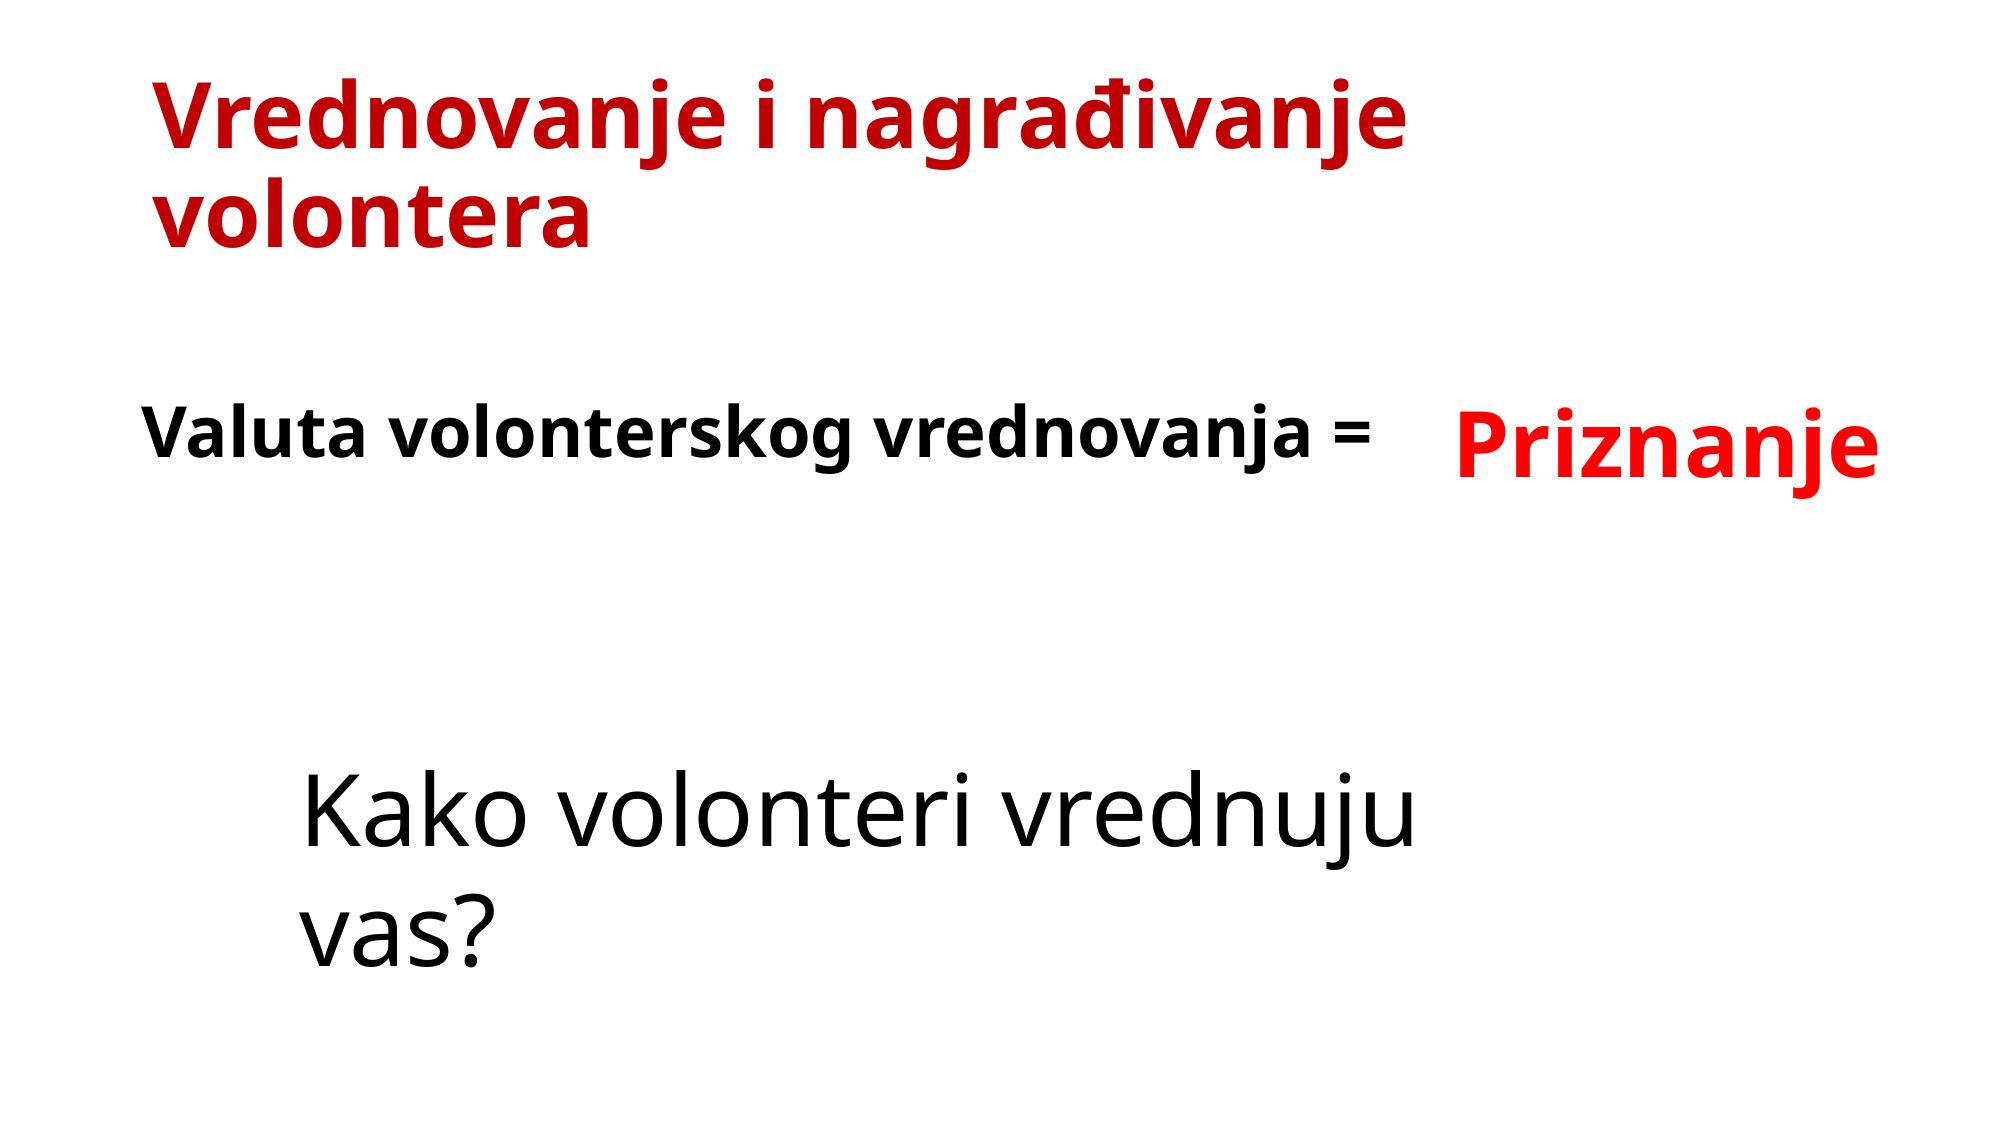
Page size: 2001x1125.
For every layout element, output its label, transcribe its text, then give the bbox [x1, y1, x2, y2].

title Vrednovanje i nagrađivanje volontera [137, 59, 1863, 278]
list Valuta volonterskog vrednovanja = [77, 389, 1438, 547]
text_box Kako volonteri vrednuju vas? [284, 739, 1558, 995]
text_box Priznanje [1437, 378, 1934, 504]
